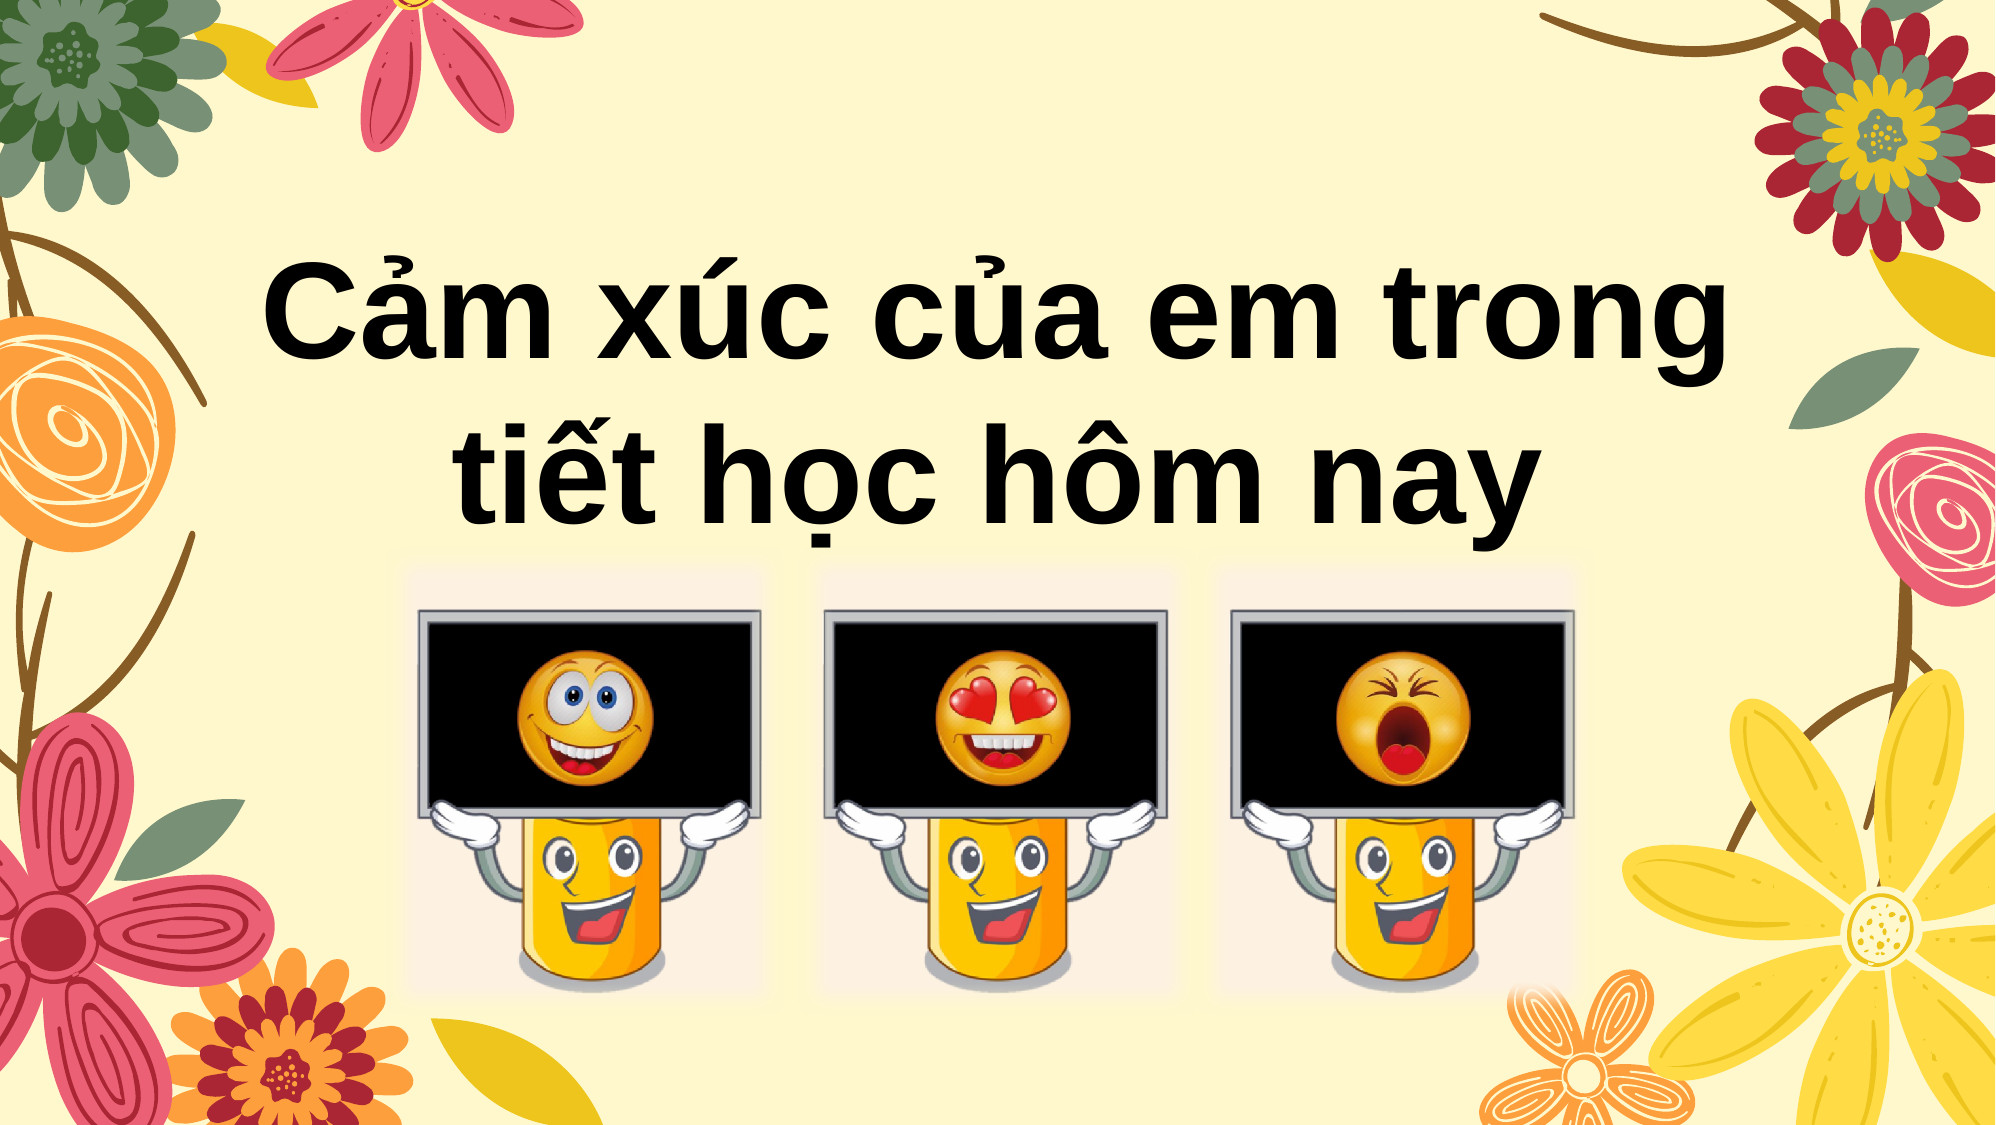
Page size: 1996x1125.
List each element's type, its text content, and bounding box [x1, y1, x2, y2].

text_box Cảm xúc của em trong tiết học hôm nay [236, 214, 1758, 559]
picture [384, 546, 784, 1016]
picture [798, 546, 1595, 1016]
